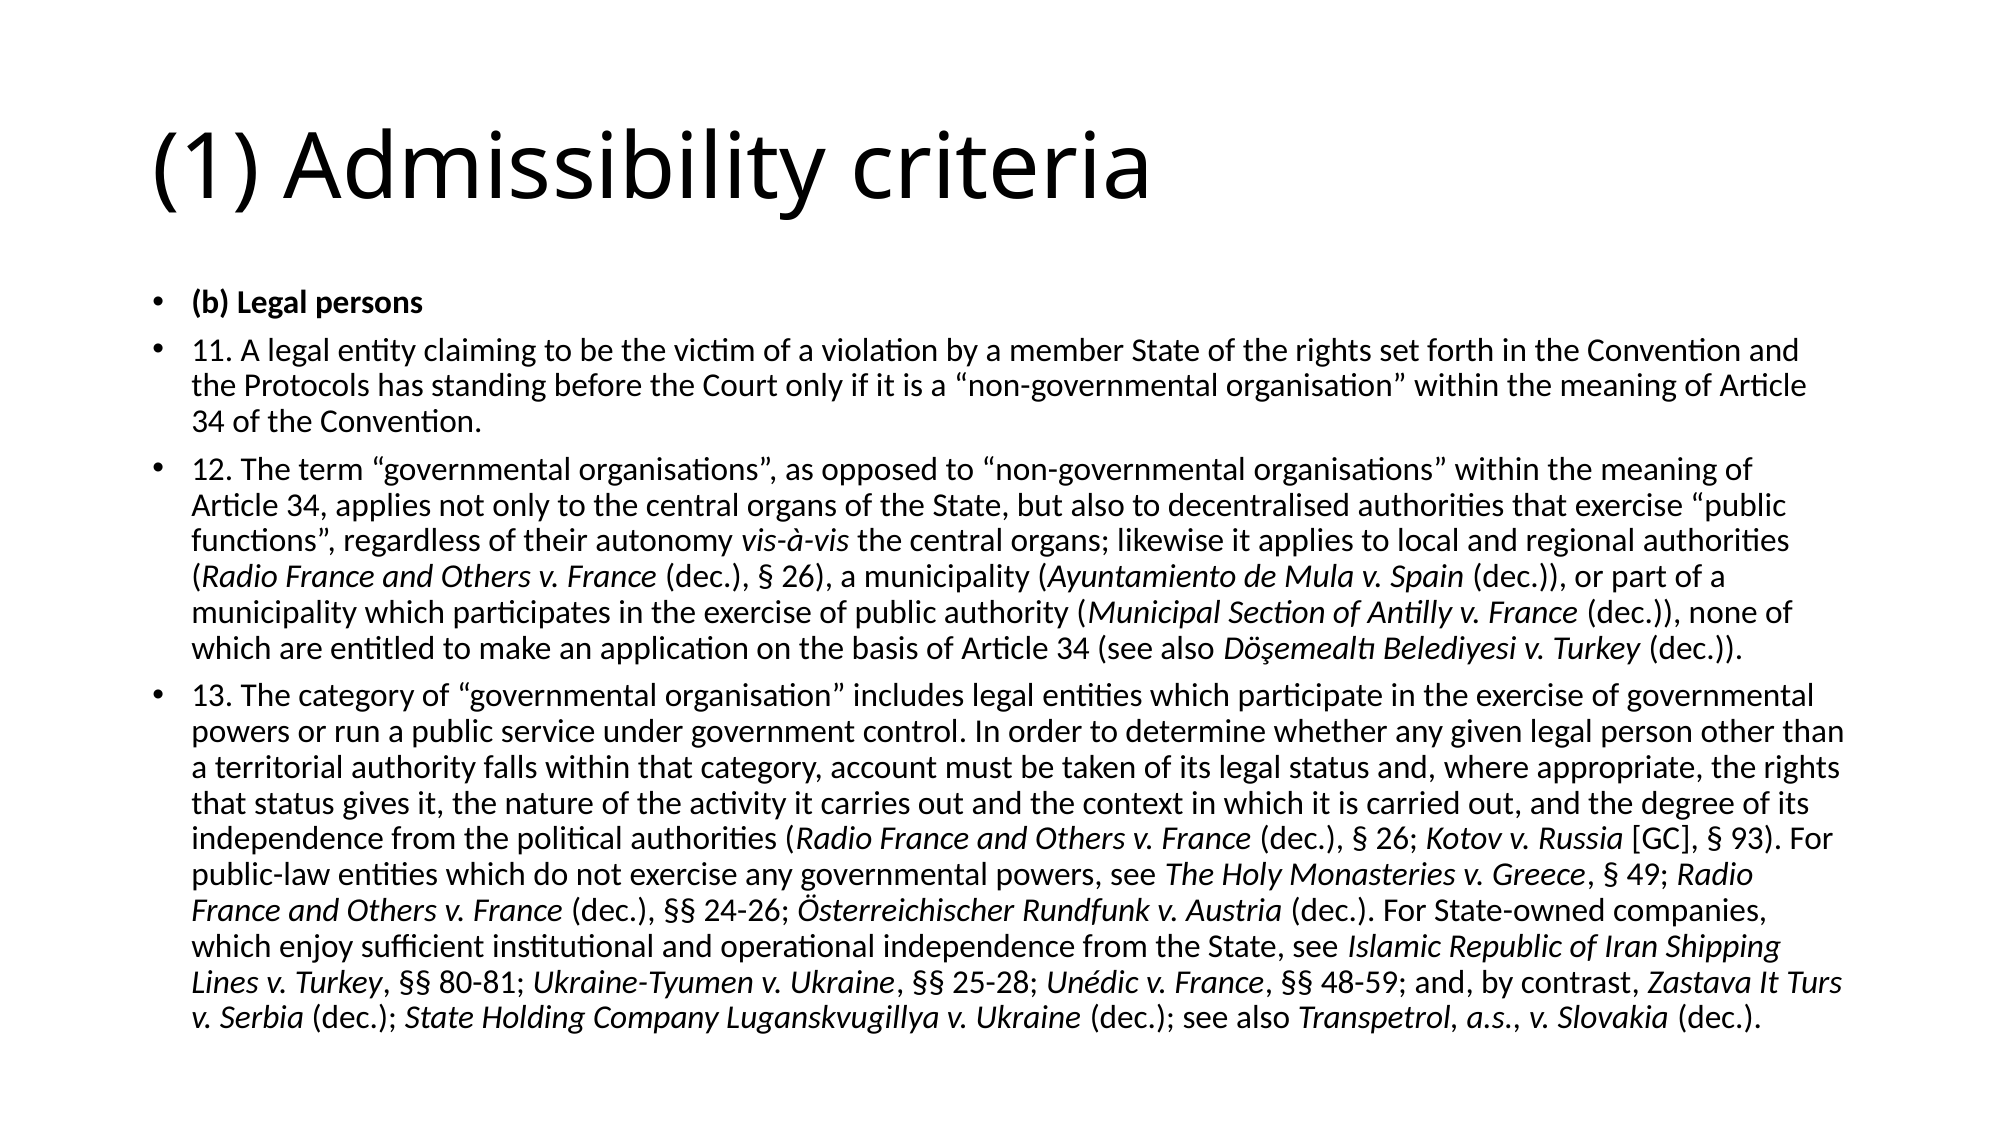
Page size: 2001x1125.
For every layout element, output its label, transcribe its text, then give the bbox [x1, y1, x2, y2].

title (1) Admissibility criteria [137, 59, 1863, 277]
list (b) Legal persons 11. A legal entity claiming to be the victim of a violation by a member State of the rights set forth in the Convention and the Protocols has standing before the Court only if it is a “non-governmental organisation” within the meaning of Article 34 of the Convention. 12. The term “governmental organisations”, as opposed to “non-governmental organisations” within the meaning of Article 34, applies not only to the central organs of the State, but also to decentralised authorities that exercise “public functions”, regardless of their autonomy vis-à-vis the central organs; likewise it applies to local and regional authorities (Radio France and Others v. France (dec.), § 26), a municipality (Ayuntamiento de Mula v. Spain (dec.)), or part of a municipality which participates in the exercise of public authority (Municipal Section of Antilly v. France (dec.)), none of which are entitled to make an application on the basis of Article 34 (see also Döşemealtı Belediyesi v. Turkey (dec.)). 13. The category of “governmental organisation” includes legal entities which participate in the exercise of governmental powers or run a public service under government control. In order to determine whether any given legal person other than a territorial authority falls within that category, account must be taken of its legal status and, where appropriate, the rights that status gives it, the nature of the activity it carries out and the context in which it is carried out, and the degree of its independence from the political authorities (Radio France and Others v. France (dec.), § 26; Kotov v. Russia [GC], § 93). For public-law entities which do not exercise any governmental powers, see The Holy Monasteries v. Greece, § 49; Radio France and Others v. France (dec.), §§ 24-26; Österreichischer Rundfunk v. Austria (dec.). For State-owned companies, which enjoy sufficient institutional and operational independence from the State, see Islamic Republic of Iran Shipping Lines v. Turkey, §§ 80-81; Ukraine-Tyumen v. Ukraine, §§ 25-28; Unédic v. France, §§ 48-59; and, by contrast, Zastava It Turs v. Serbia (dec.); State Holding Company Luganskvugillya v. Ukraine (dec.); see also Transpetrol, a.s., v. Slovakia (dec.). [137, 277, 1863, 1069]
